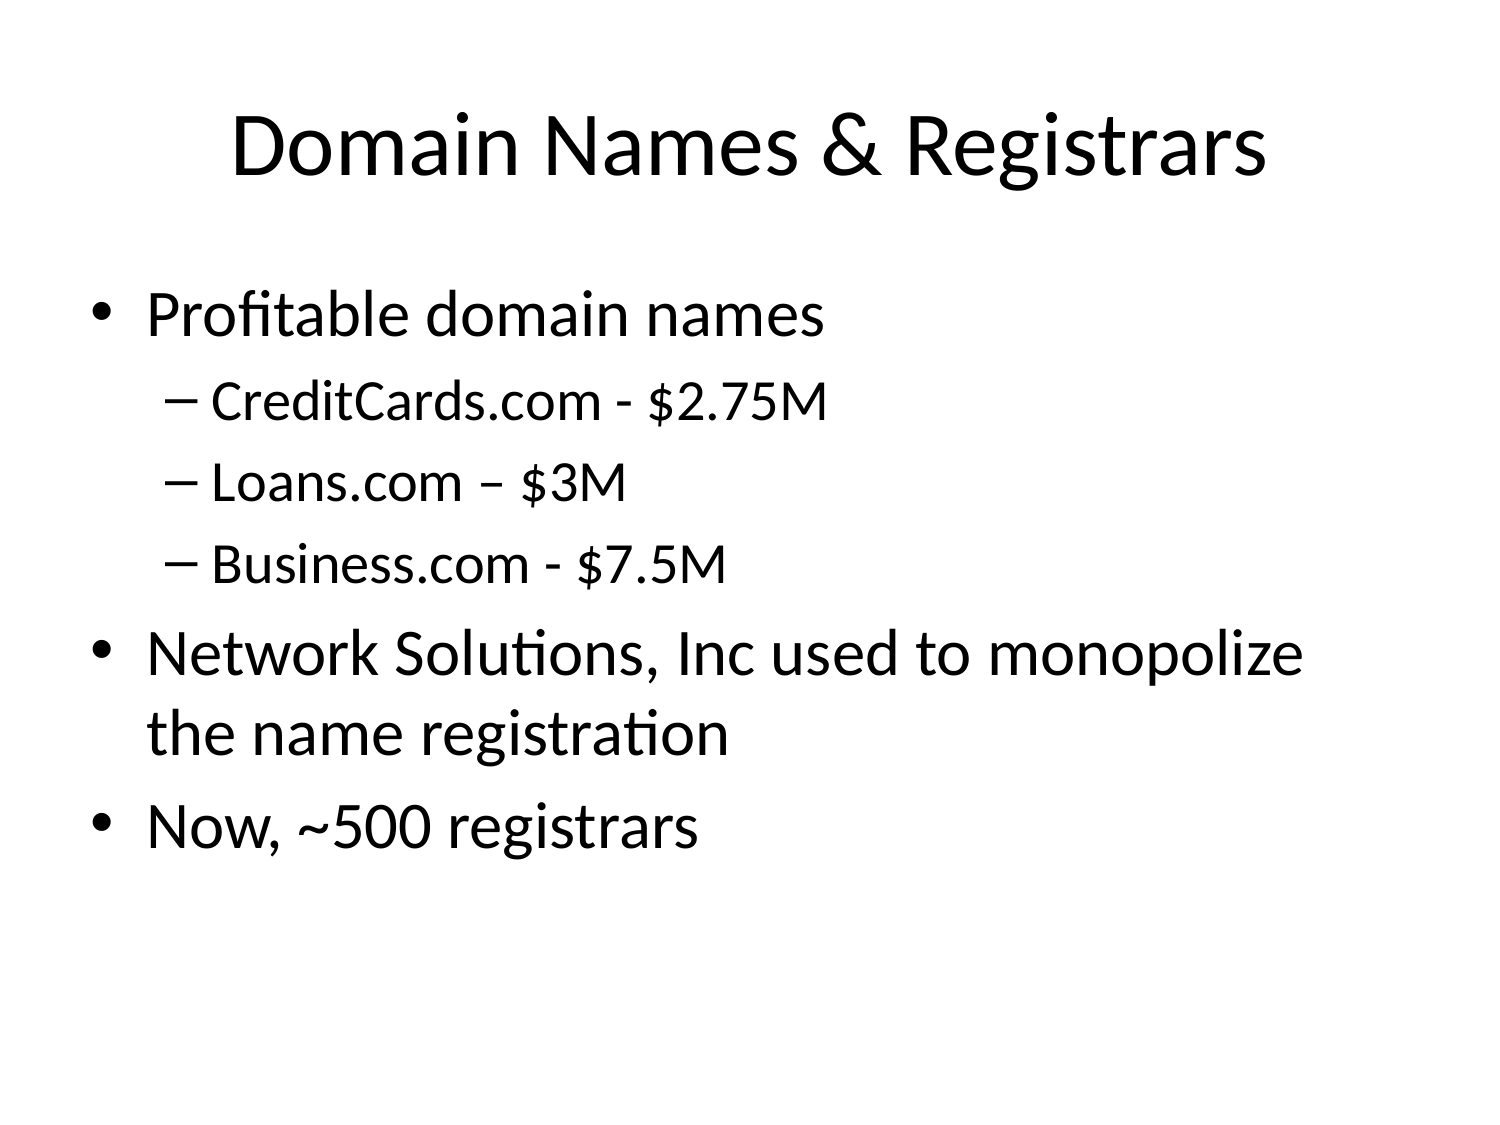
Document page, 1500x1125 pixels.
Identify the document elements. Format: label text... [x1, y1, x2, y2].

title Domain Names & Registrars [75, 45, 1425, 233]
list Profitable domain names CreditCards.com - $2.75M Loans.com – $3M Business.com - $7.5M Network Solutions, Inc used to monopolize the name registration Now, ~500 registrars [75, 262, 1425, 1005]
